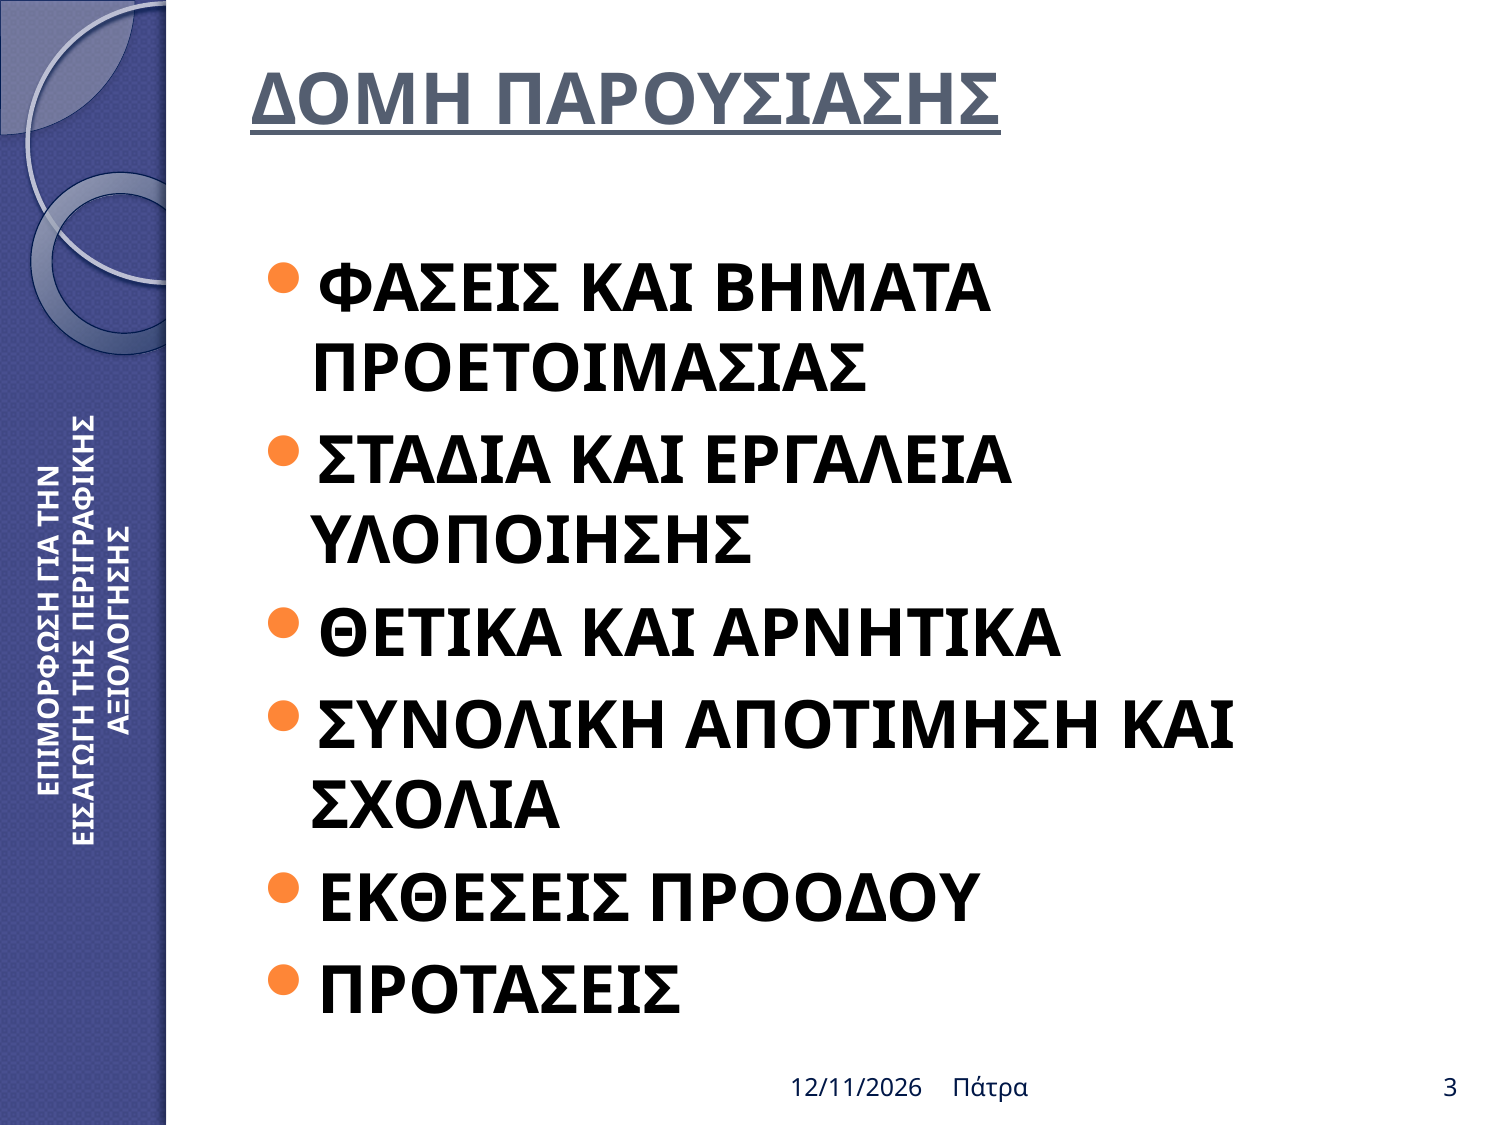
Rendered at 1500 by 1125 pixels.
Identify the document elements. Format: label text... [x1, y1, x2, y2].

text_box ΕΠΙΜΟΡΦΩΣΗ ΓΙΑ ΤΗΝ ΕΙΣΑΓΩΓΗ ΤΗΣ ΠΕΡΙΓΡΑΦΙΚΗΣ ΑΞΙΟΛΟΓΗΣΗΣ [17, 381, 142, 881]
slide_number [587, 1034, 937, 1113]
footer Πάτρα [937, 1034, 1413, 1113]
slide_number 3 [1413, 1034, 1488, 1113]
list ΦΑΣΕΙΣ ΚΑΙ ΒΗΜΑΤΑ ΠΡΟΕΤΟΙΜΑΣΙΑΣ ΣΤΑΔΙΑ ΚΑΙ ΕΡΓΑΛΕΙΑ ΥΛΟΠΟΙΗΣΗΣ ΘΕΤΙΚΑ ΚΑΙ ΑΡΝΗΤΙΚΑ ΣΥΝΟΛΙΚΗ ΑΠΟΤΙΜΗΣΗ ΚΑΙ ΣΧΟΛΙΑ ΕΚΘΕΣΕΙΣ ΠΡΟΟΔΟΥ ΠΡΟΤΑΣΕΙΣ [235, 237, 1466, 1025]
title ΔΟΜΗ ΠΑΡΟΥΣΙΑΣΗΣ [235, 45, 1466, 233]
